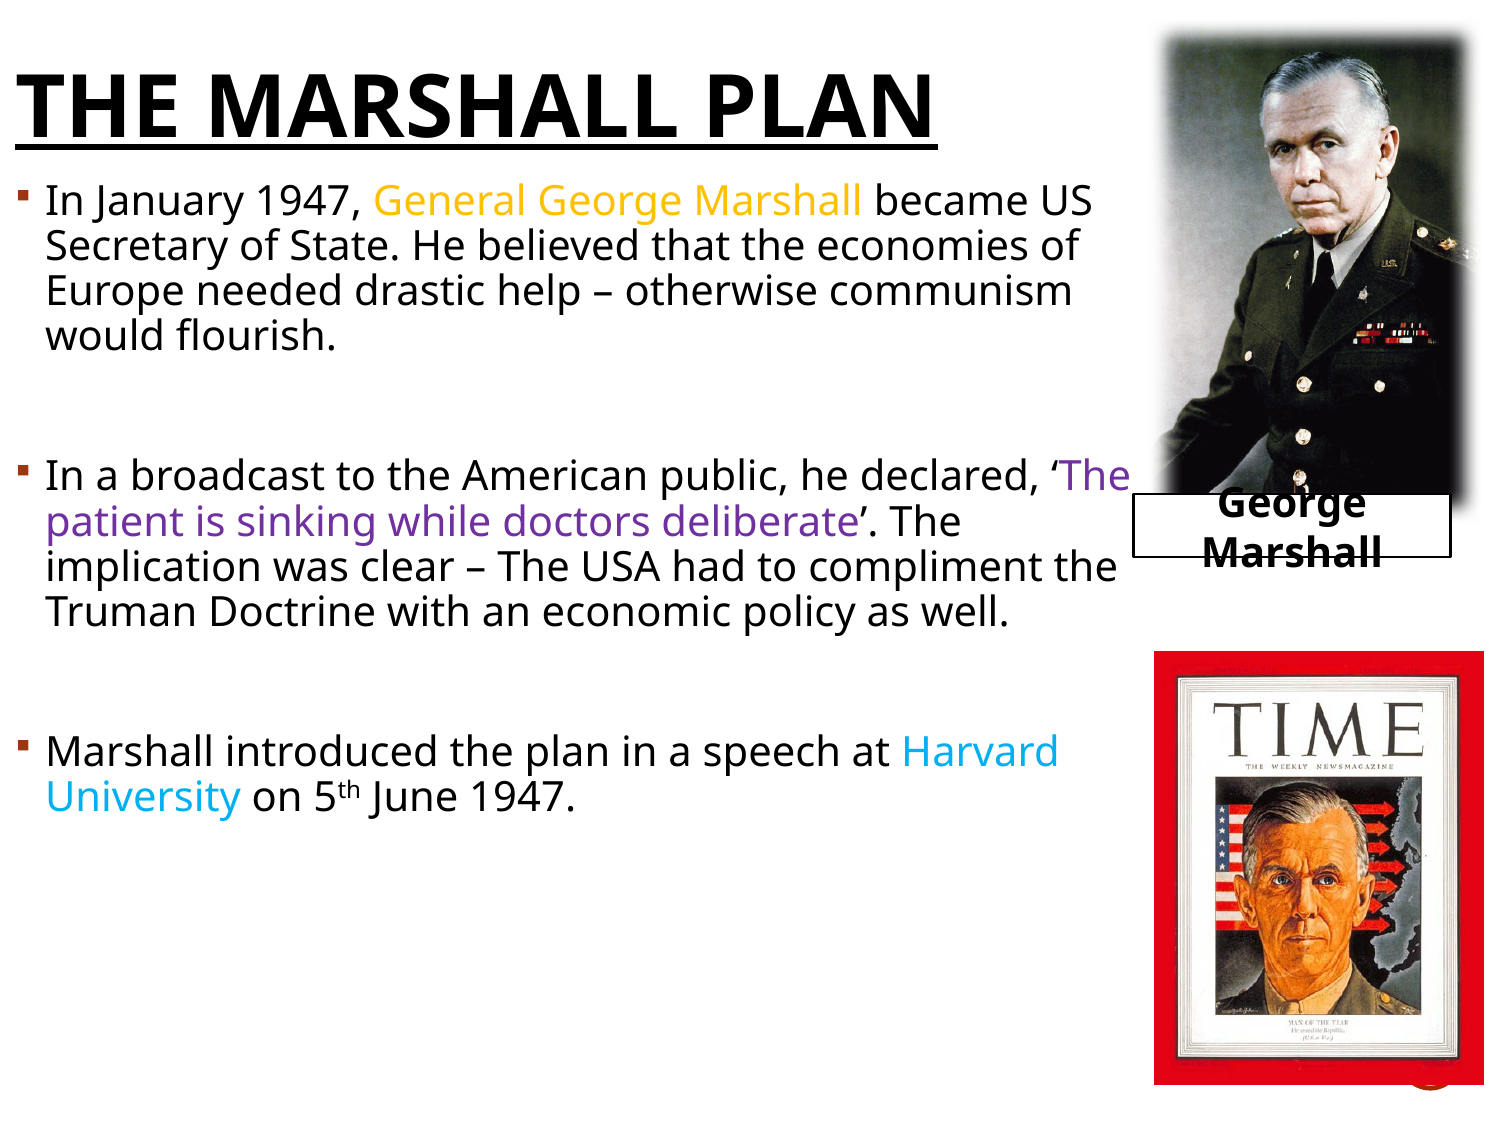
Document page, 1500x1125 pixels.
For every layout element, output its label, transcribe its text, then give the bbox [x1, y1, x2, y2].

text_box George Marshall [1132, 493, 1452, 558]
picture [1151, 21, 1480, 522]
title The Marshall Plan [0, 0, 1294, 172]
picture [1154, 651, 1484, 1085]
list In January 1947, General George Marshall became US Secretary of State. He believed that the economies of Europe needed drastic help – otherwise communism would flourish. In a broadcast to the American public, he declared, ‘The patient is sinking while doctors deliberate’. The implication was clear – The USA had to compliment the Truman Doctrine with an economic policy as well. Marshall introduced the plan in a speech at Harvard University on 5th June 1947. [0, 172, 1149, 1125]
